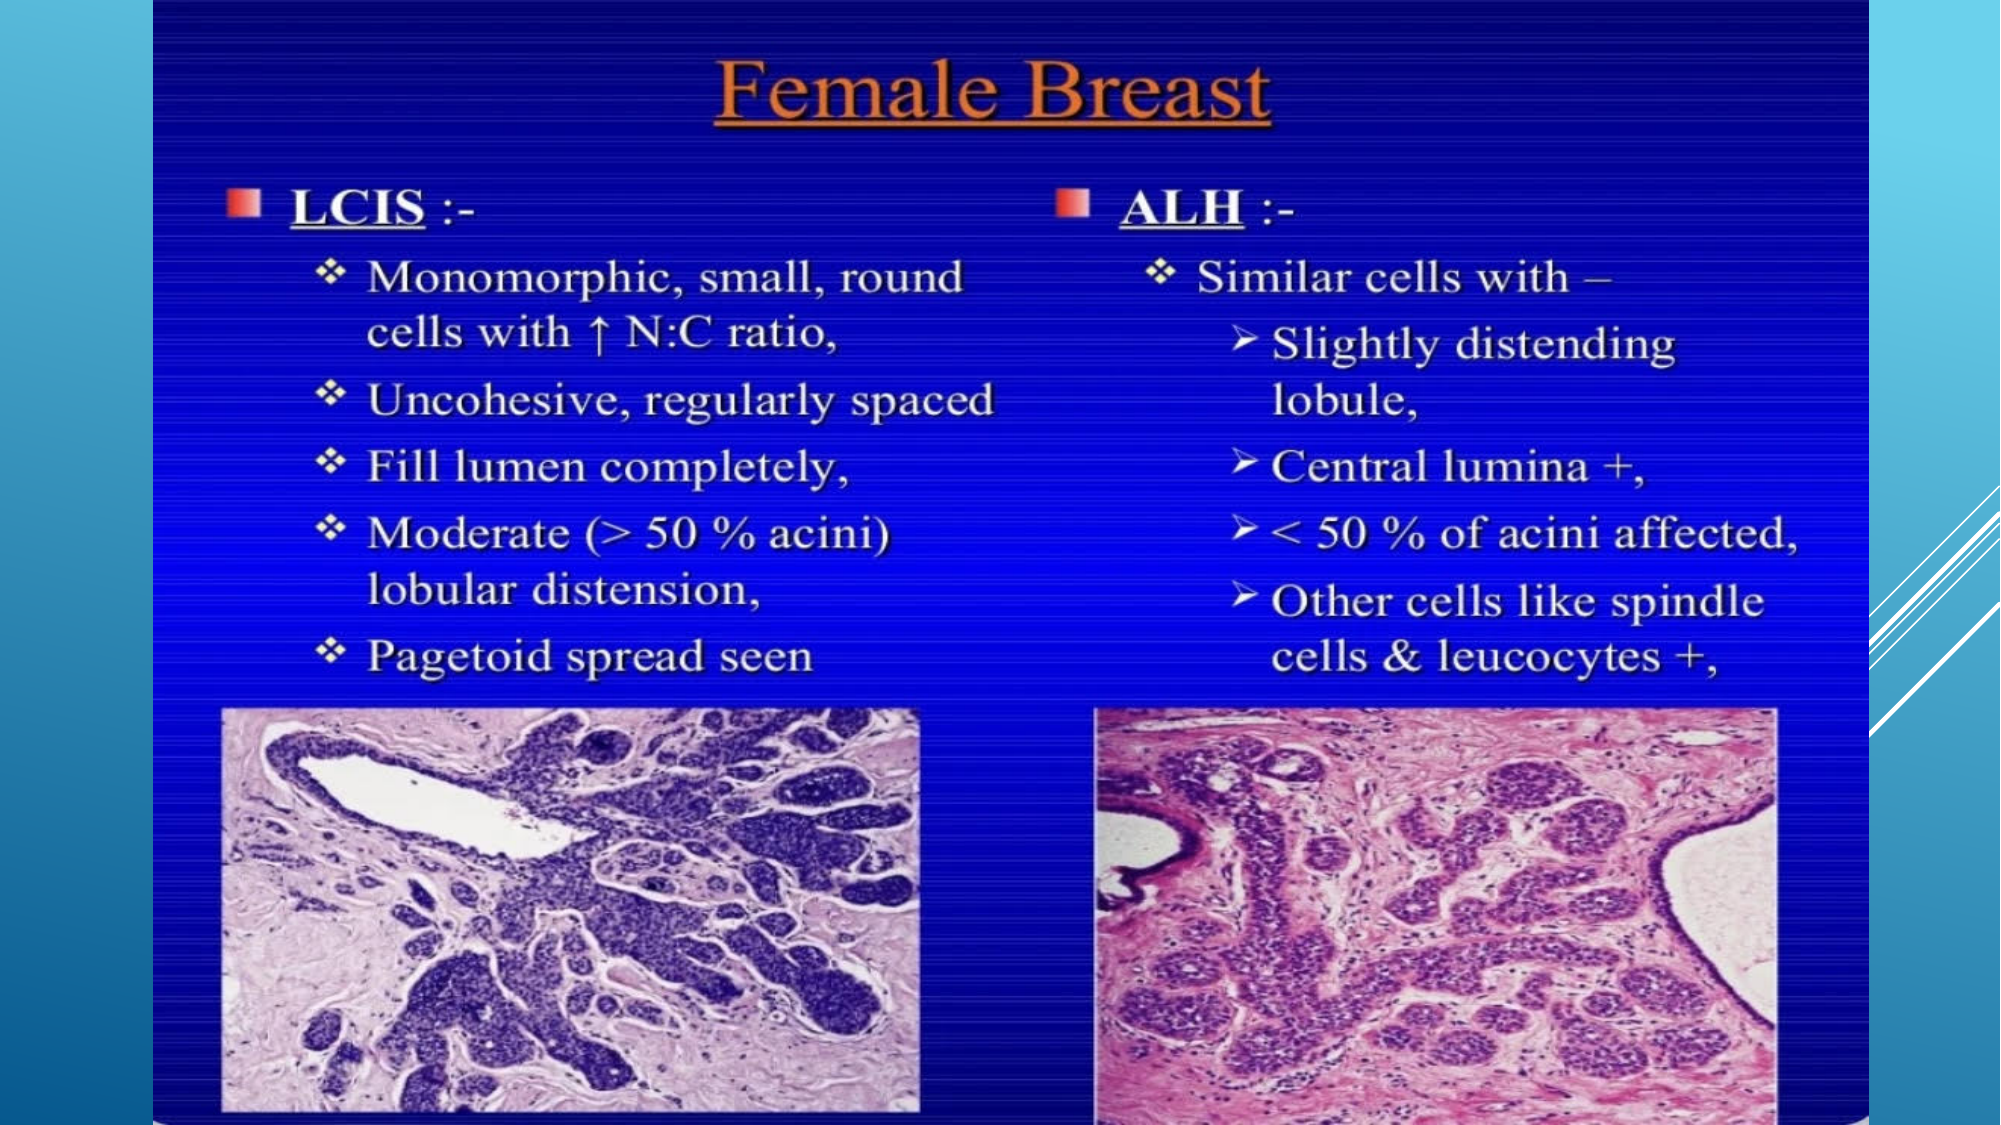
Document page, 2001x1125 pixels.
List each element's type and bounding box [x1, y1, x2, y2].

picture [153, 0, 1870, 1125]
